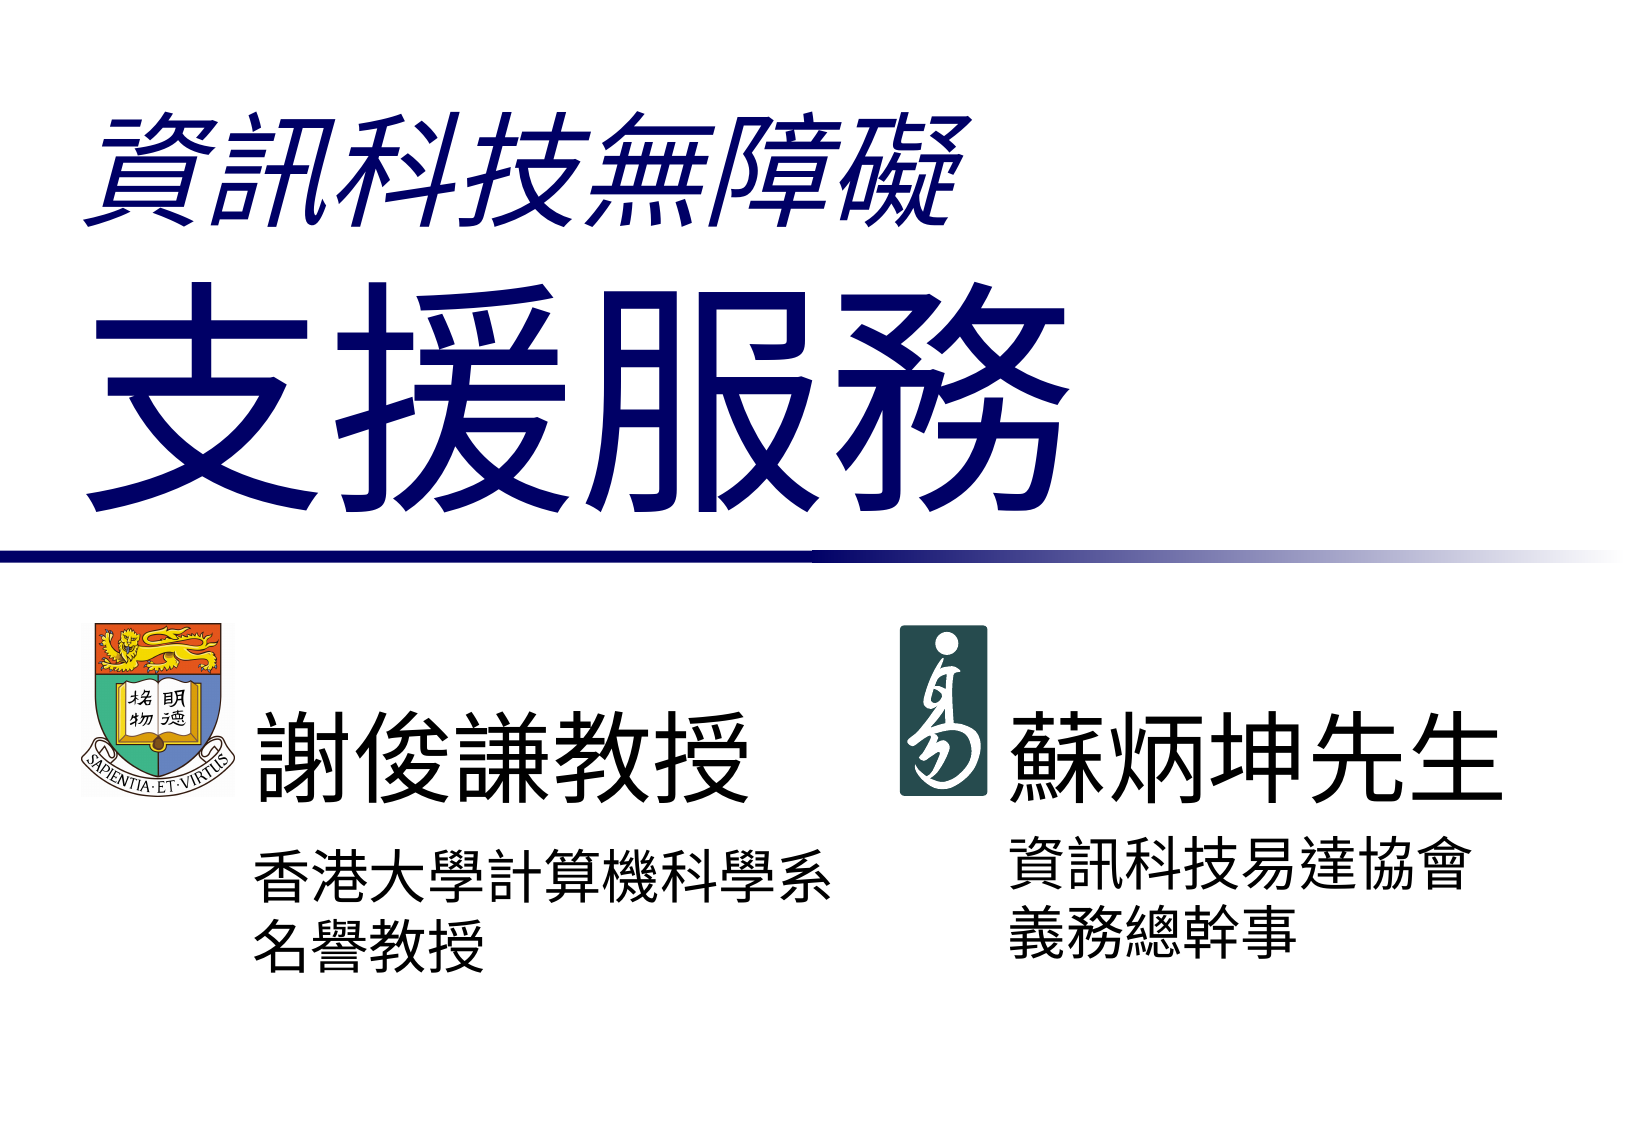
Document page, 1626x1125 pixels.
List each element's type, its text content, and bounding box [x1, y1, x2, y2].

title 資訊科技無障礙 支援服務 [62, 50, 1563, 550]
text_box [81, 623, 1538, 976]
